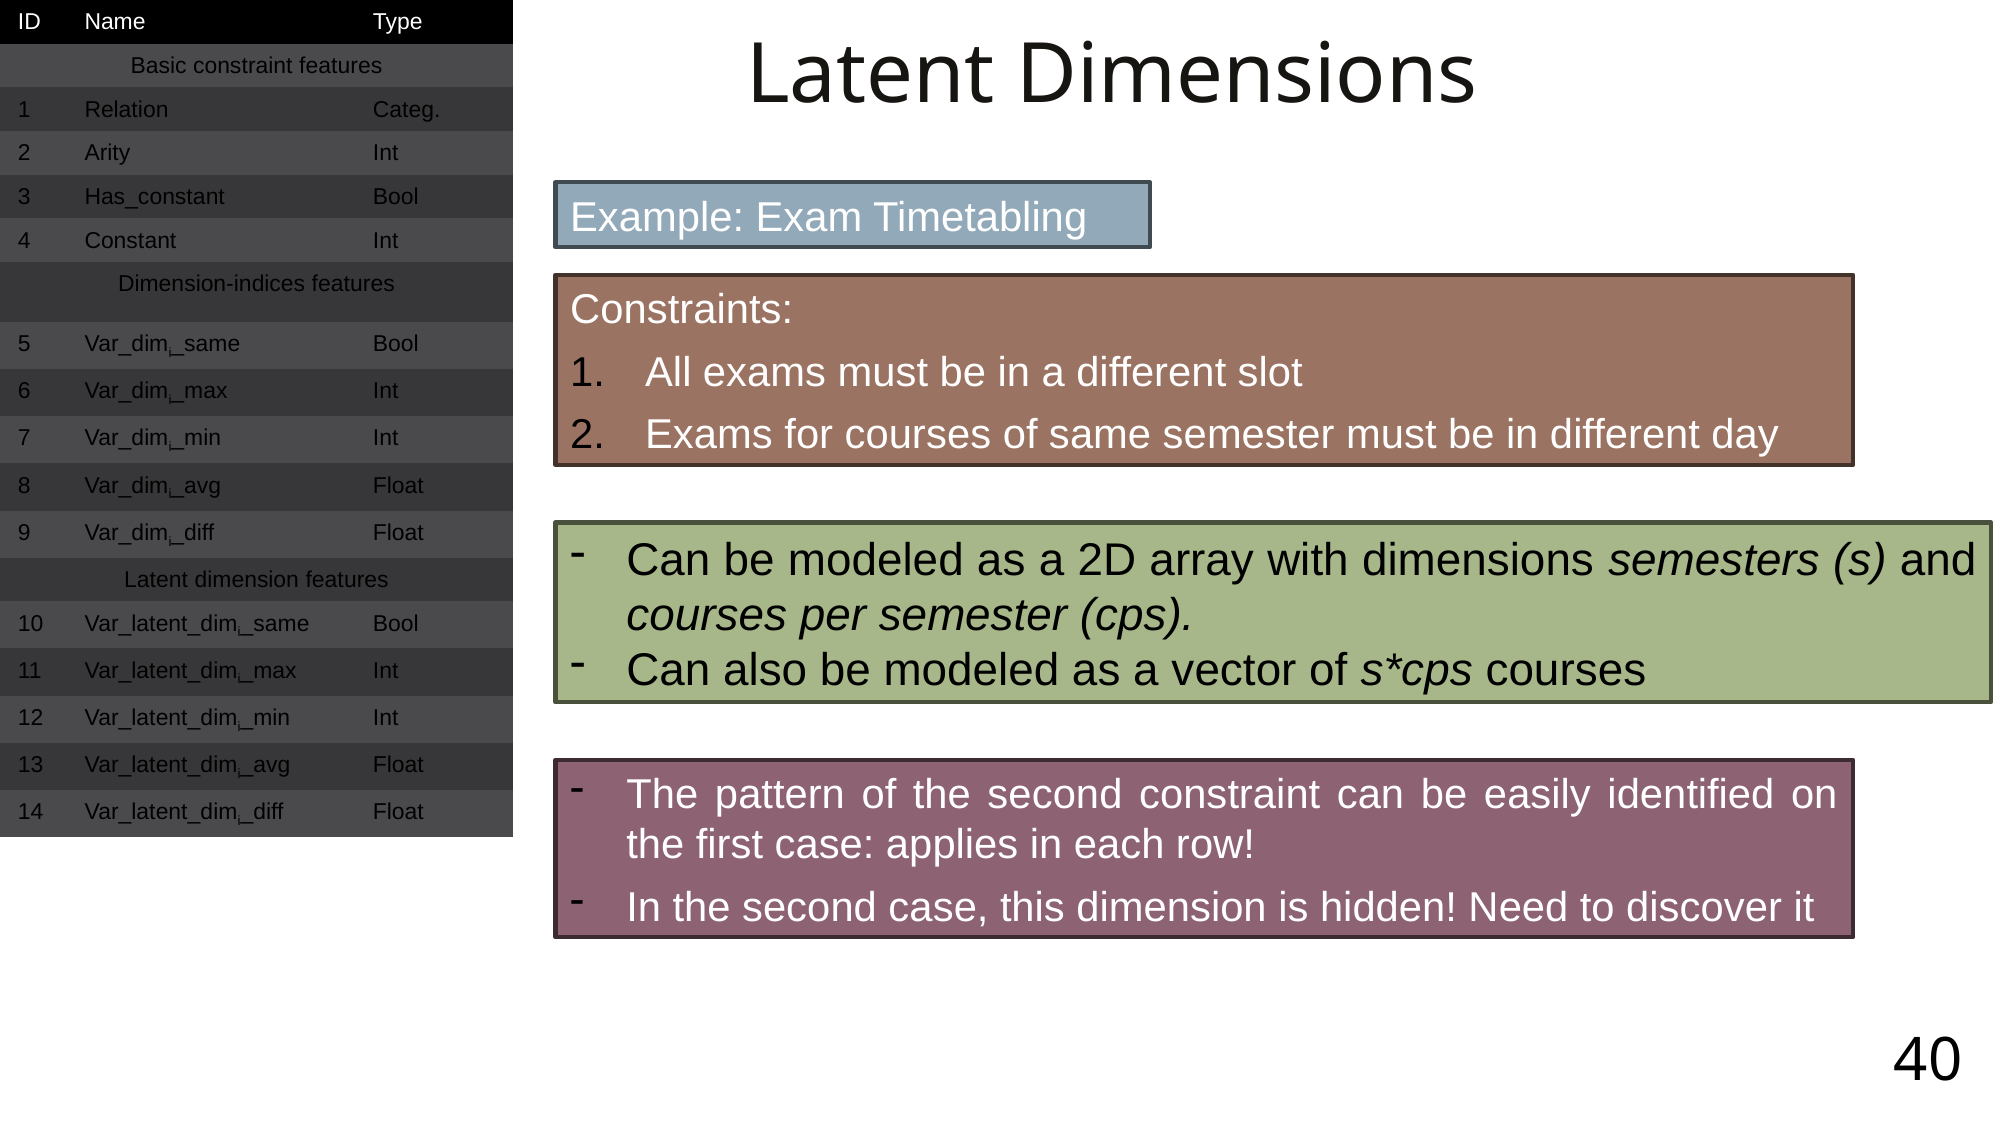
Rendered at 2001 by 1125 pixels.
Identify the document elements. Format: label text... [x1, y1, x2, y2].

text_box Example: Exam Timetabling [553, 180, 1152, 249]
table_cell Float [355, 743, 513, 790]
table_cell Var_dimi_avg [67, 463, 355, 511]
table_cell Arity [67, 131, 355, 175]
table_cell 3 [0, 175, 67, 218]
table_cell Float [355, 463, 513, 511]
table_cell 4 [0, 218, 67, 262]
table_cell 1 [0, 87, 67, 131]
table_cell Var_latent_dimi_min [67, 696, 355, 743]
table_cell Float [355, 511, 513, 558]
table_cell 8 [0, 463, 67, 511]
table_cell Constant [67, 218, 355, 262]
table_header Type [355, 0, 513, 44]
table_cell Dimension-indices features [0, 262, 513, 322]
table_cell Int [355, 131, 513, 175]
title Latent Dimensions [513, 0, 1854, 129]
table_cell Var_dimi_max [67, 369, 355, 416]
text_box The pattern of the second constraint can be easily identified on the first case: applies in each row! In the second case, this dimension is hidden! Need to discover it [553, 758, 1855, 939]
table_cell Int [355, 218, 513, 262]
table_cell 9 [0, 511, 67, 558]
table_cell Var_dimi_diff [67, 511, 355, 558]
table_cell Latent dimension features [0, 558, 513, 601]
table_cell Bool [355, 175, 513, 218]
table_cell Categ. [355, 87, 513, 131]
table_cell Bool [355, 322, 513, 369]
table_cell 13 [0, 743, 67, 790]
table_cell Var_dimi_min [67, 416, 355, 463]
table_header ID [0, 0, 67, 44]
table_cell Var_latent_dimi_avg [67, 743, 355, 790]
table_header Name [67, 0, 355, 44]
table_cell Int [355, 648, 513, 696]
table_cell Basic constraint features [0, 44, 513, 87]
table_cell 14 [0, 790, 67, 837]
table_cell 11 [0, 648, 67, 696]
text_box Constraints: All exams must be in a different slot Exams for courses of same semester must be in different day [553, 273, 1855, 467]
table_cell Bool [355, 601, 513, 648]
table_cell Int [355, 416, 513, 463]
table_cell Relation [67, 87, 355, 131]
table_cell Has_constant [67, 175, 355, 218]
table_cell Int [355, 696, 513, 743]
text_box Can be modeled as a 2D array with dimensions semesters (s) and courses per semester (cps). Can also be modeled as a vector of s*cps courses [553, 520, 1993, 704]
table_cell 6 [0, 369, 67, 416]
table_cell Float [355, 790, 513, 837]
table_cell Var_latent_dimi_same [67, 601, 355, 648]
table_cell Var_latent_dimi_diff [67, 790, 355, 837]
table_cell 10 [0, 601, 67, 648]
table_cell 2 [0, 131, 67, 175]
table_cell 5 [0, 322, 67, 369]
table_cell Var_dimi_same [67, 322, 355, 369]
table_cell Var_latent_dimi_max [67, 648, 355, 696]
table_cell 7 [0, 416, 67, 463]
slide_number 40 [1853, 1012, 2000, 1110]
table_cell Int [355, 369, 513, 416]
table_cell 12 [0, 696, 67, 743]
